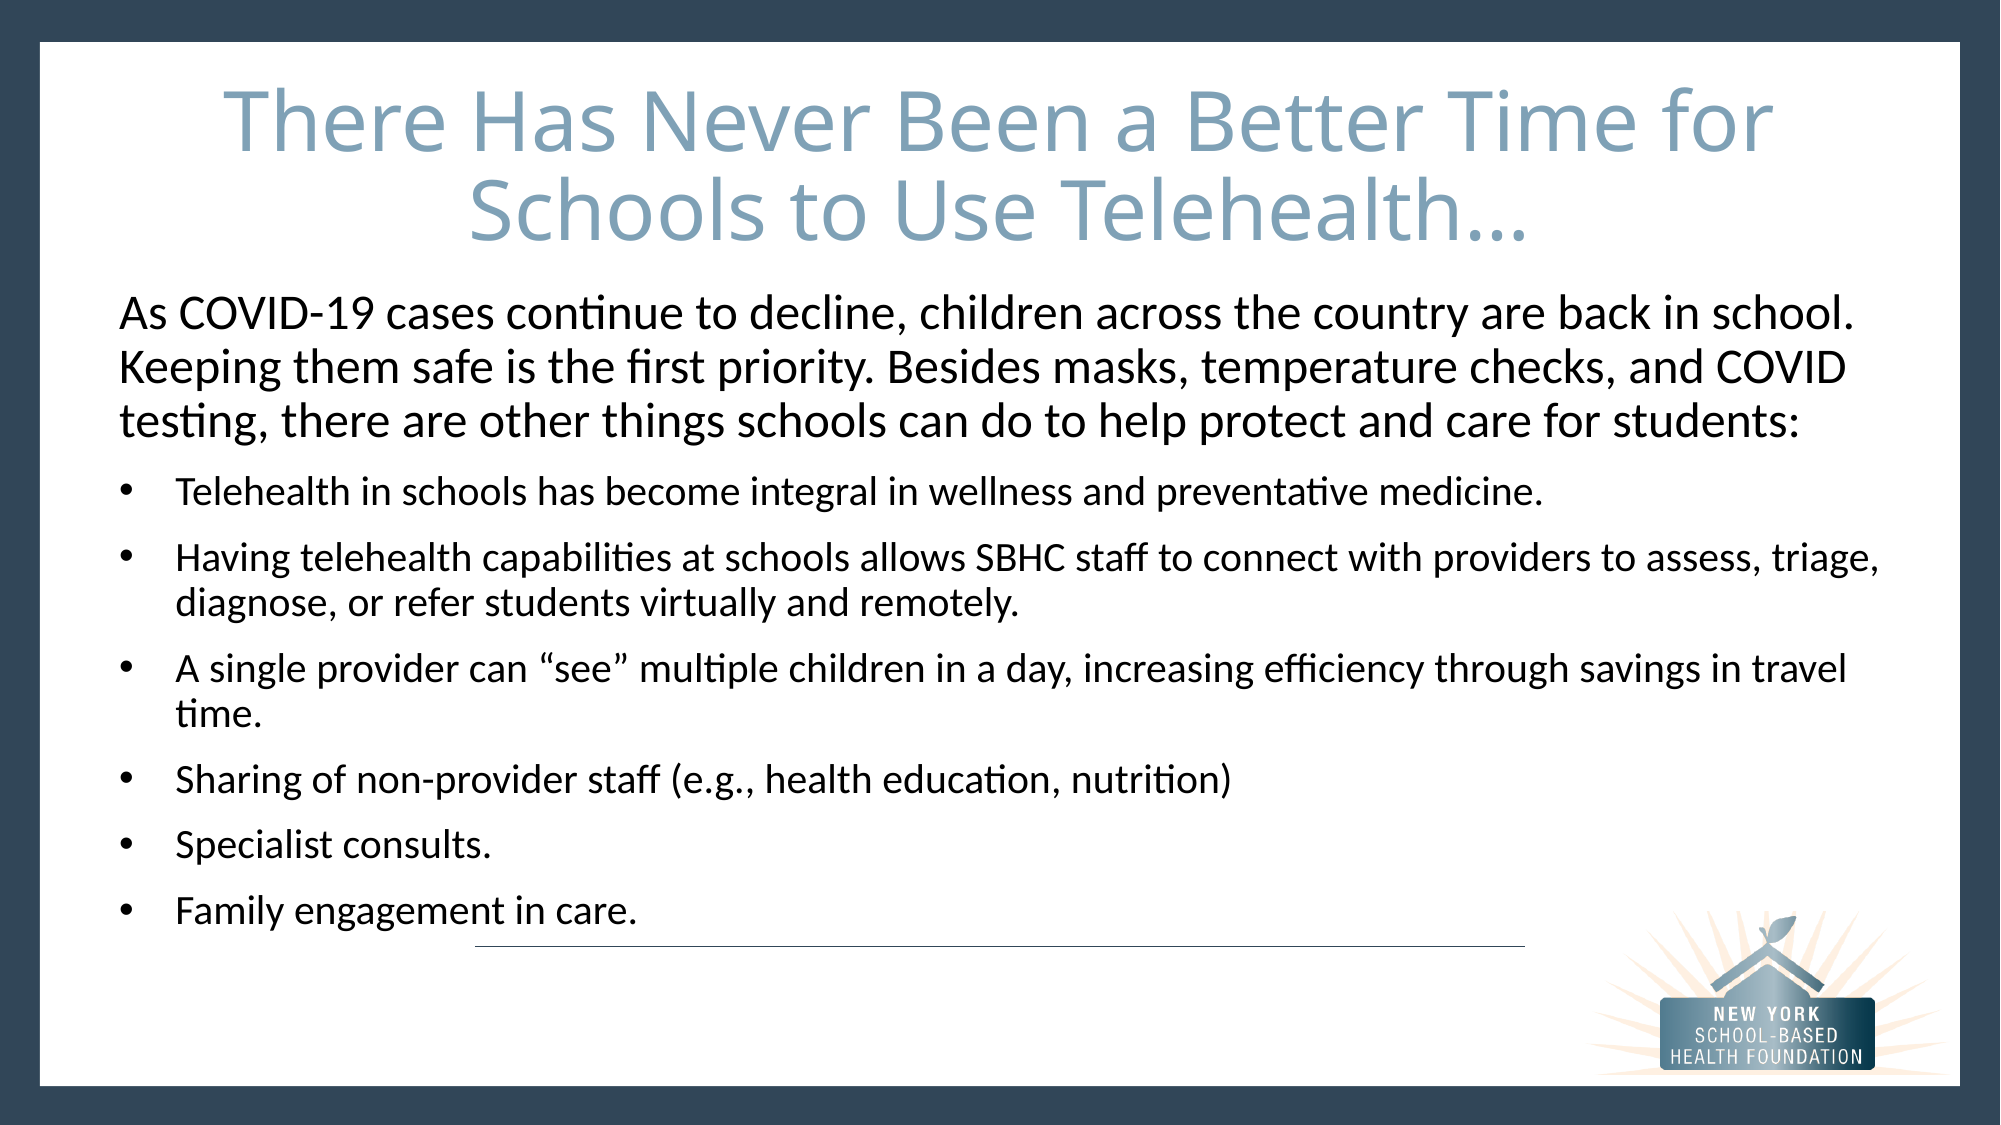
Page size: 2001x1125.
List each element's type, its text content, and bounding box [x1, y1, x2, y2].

text_box There Has Never Been a Better Time for Schools to Use Telehealth… [137, 48, 1863, 267]
picture [1549, 911, 1985, 1075]
text_box [0, 0, 2000, 1125]
text_box As COVID-19 cases continue to decline, children across the country are back in school. Keeping them safe is the first priority. Besides masks, temperature checks, and COVID testing, there are other things schools can do to help protect and care for students: Telehealth in schools has become integral in wellness and preventative medicine. Having telehealth capabilities at schools allows SBHC staff to connect with providers to assess, triage, diagnose, or refer students virtually and remotely. A single provider can “see” multiple children in a day, increasing efficiency through savings in travel time. Sharing of non-provider staff (e.g., health education, nutrition) Specialist consults. Family engagement in care. [104, 278, 1932, 993]
text_box [39, 41, 1961, 1087]
